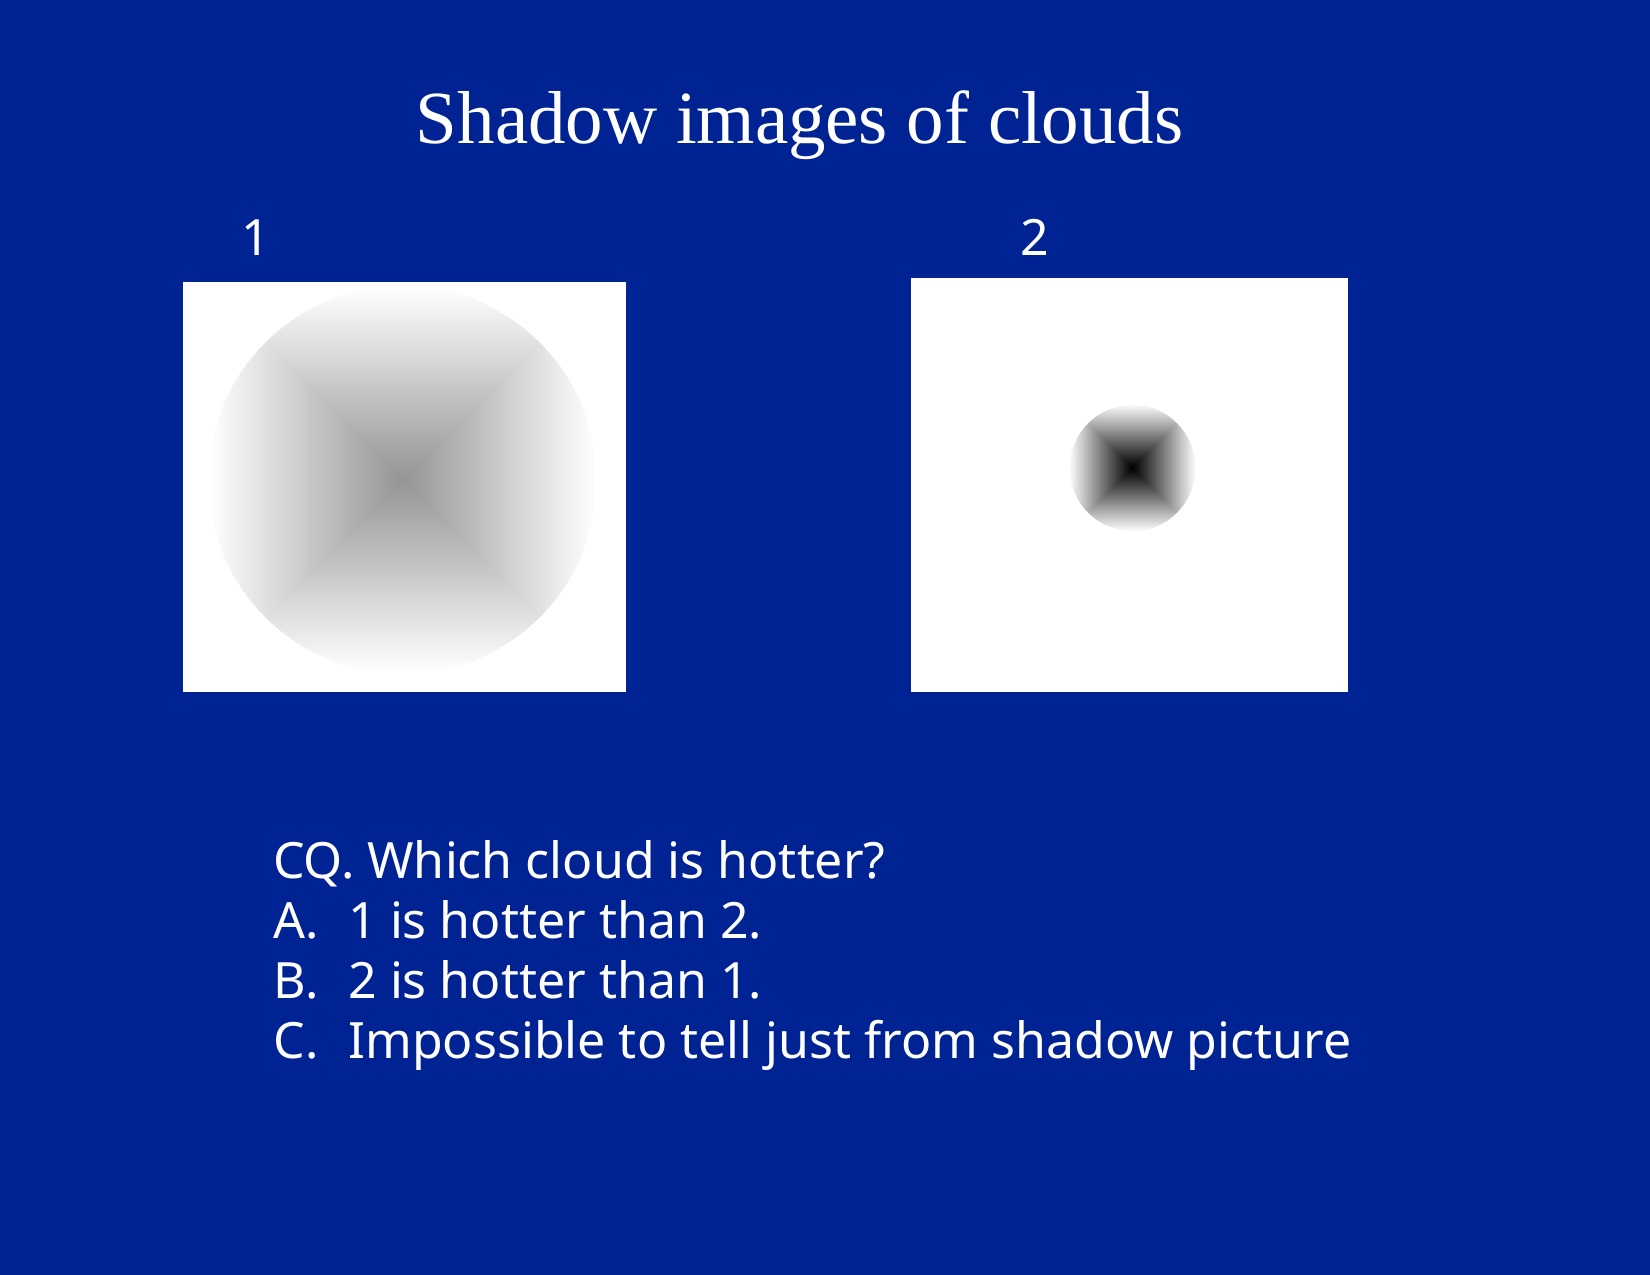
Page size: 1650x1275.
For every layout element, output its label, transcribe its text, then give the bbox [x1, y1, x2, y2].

text_box 2 [1005, 198, 1065, 273]
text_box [911, 278, 1347, 692]
text_box Shadow images of clouds [401, 61, 1200, 167]
text_box [207, 284, 598, 676]
text_box [183, 283, 626, 691]
text_box 1 [226, 198, 285, 274]
text_box CQ. Which cloud is hotter? 1 is hotter than 2. 2 is hotter than 1. Impossible to tell just from shadow picture [258, 821, 1367, 1197]
